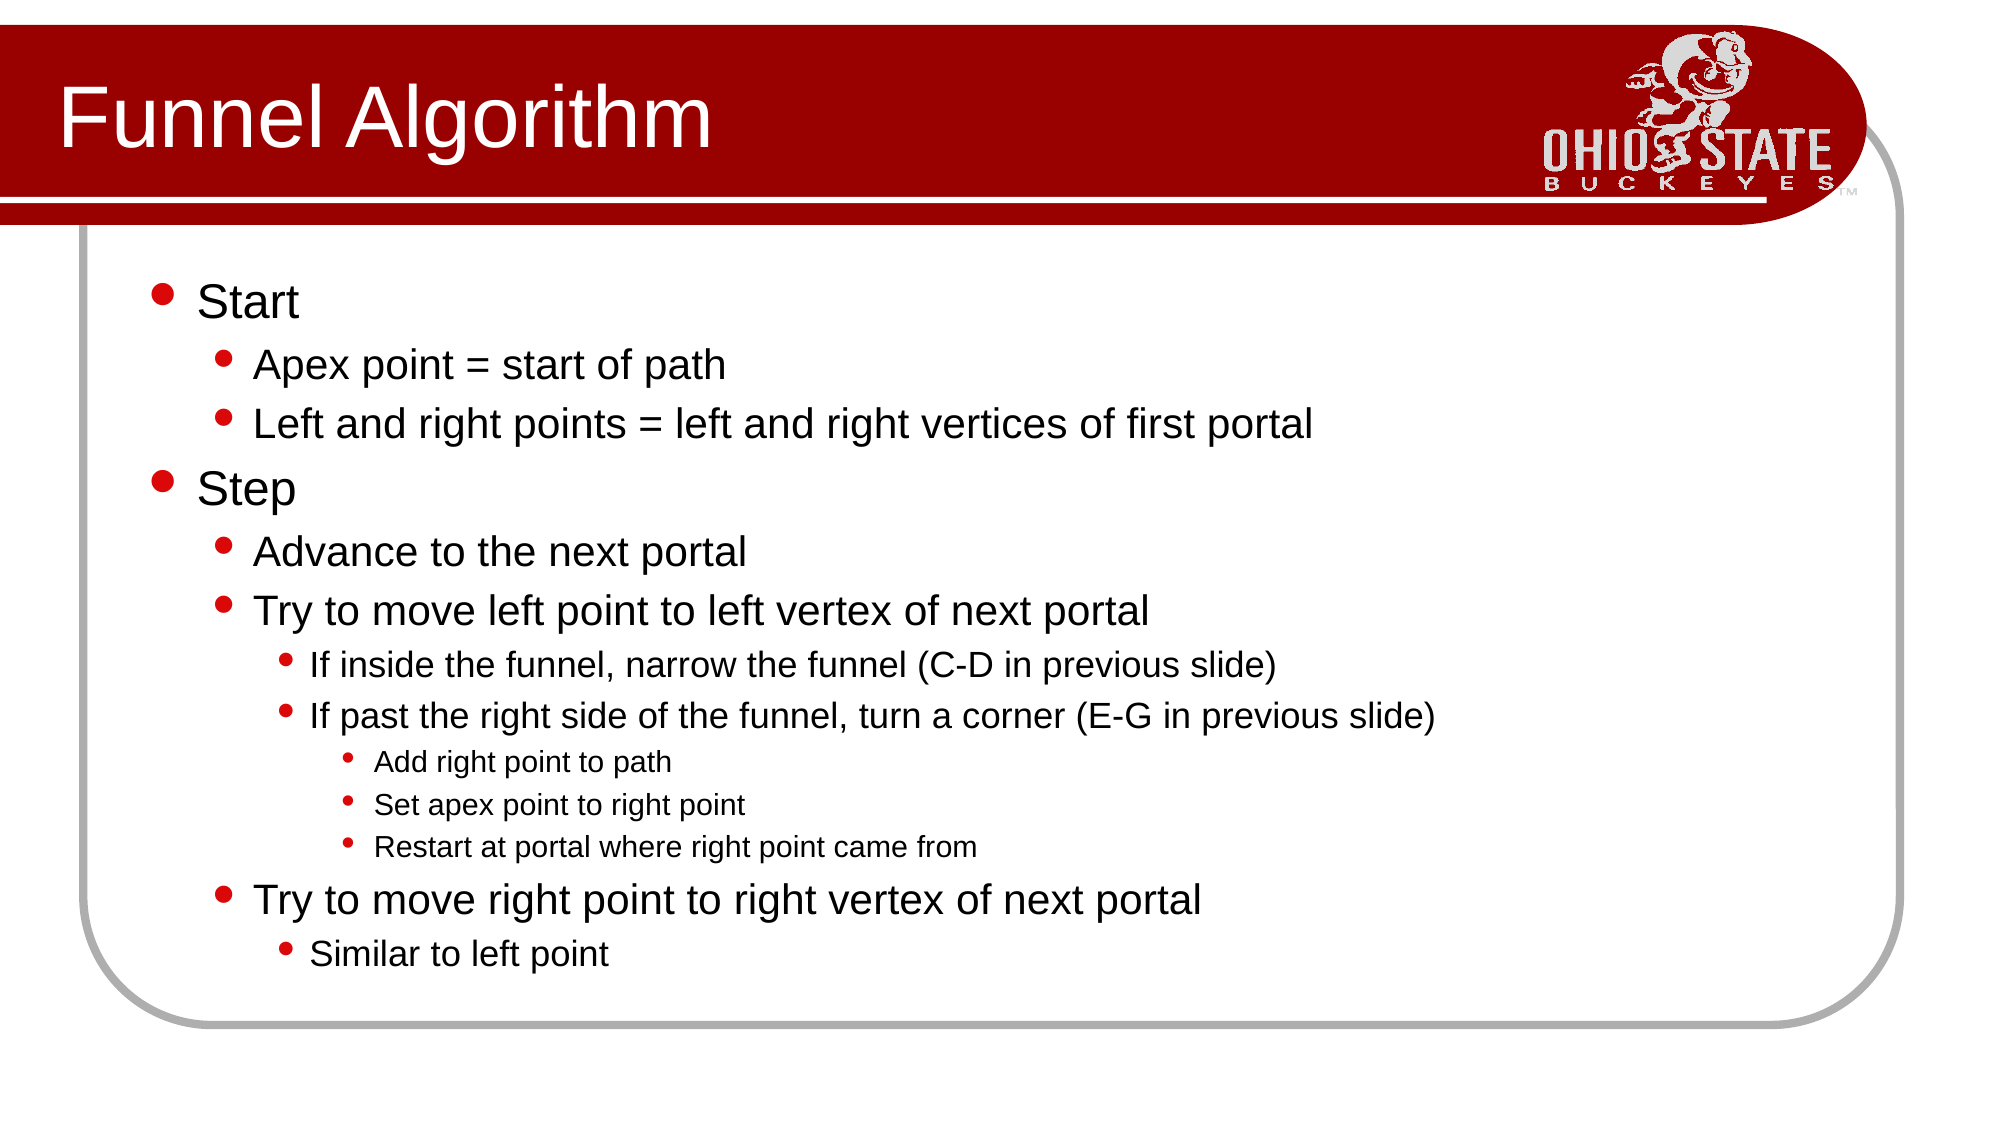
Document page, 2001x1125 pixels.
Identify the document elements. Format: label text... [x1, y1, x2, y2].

title Funnel Algorithm [42, 37, 1601, 188]
list Start Apex point = start of path Left and right points = left and right vertices of first portal Step Advance to the next portal Try to move left point to left vertex of next portal If inside the funnel, narrow the funnel (C-D in previous slide) If past the right side of the funnel, turn a corner (E-G in previous slide) Add right point to path Set apex point to right point Restart at portal where right point came from Try to move right point to right vertex of next portal Similar to left point [133, 262, 1867, 988]
